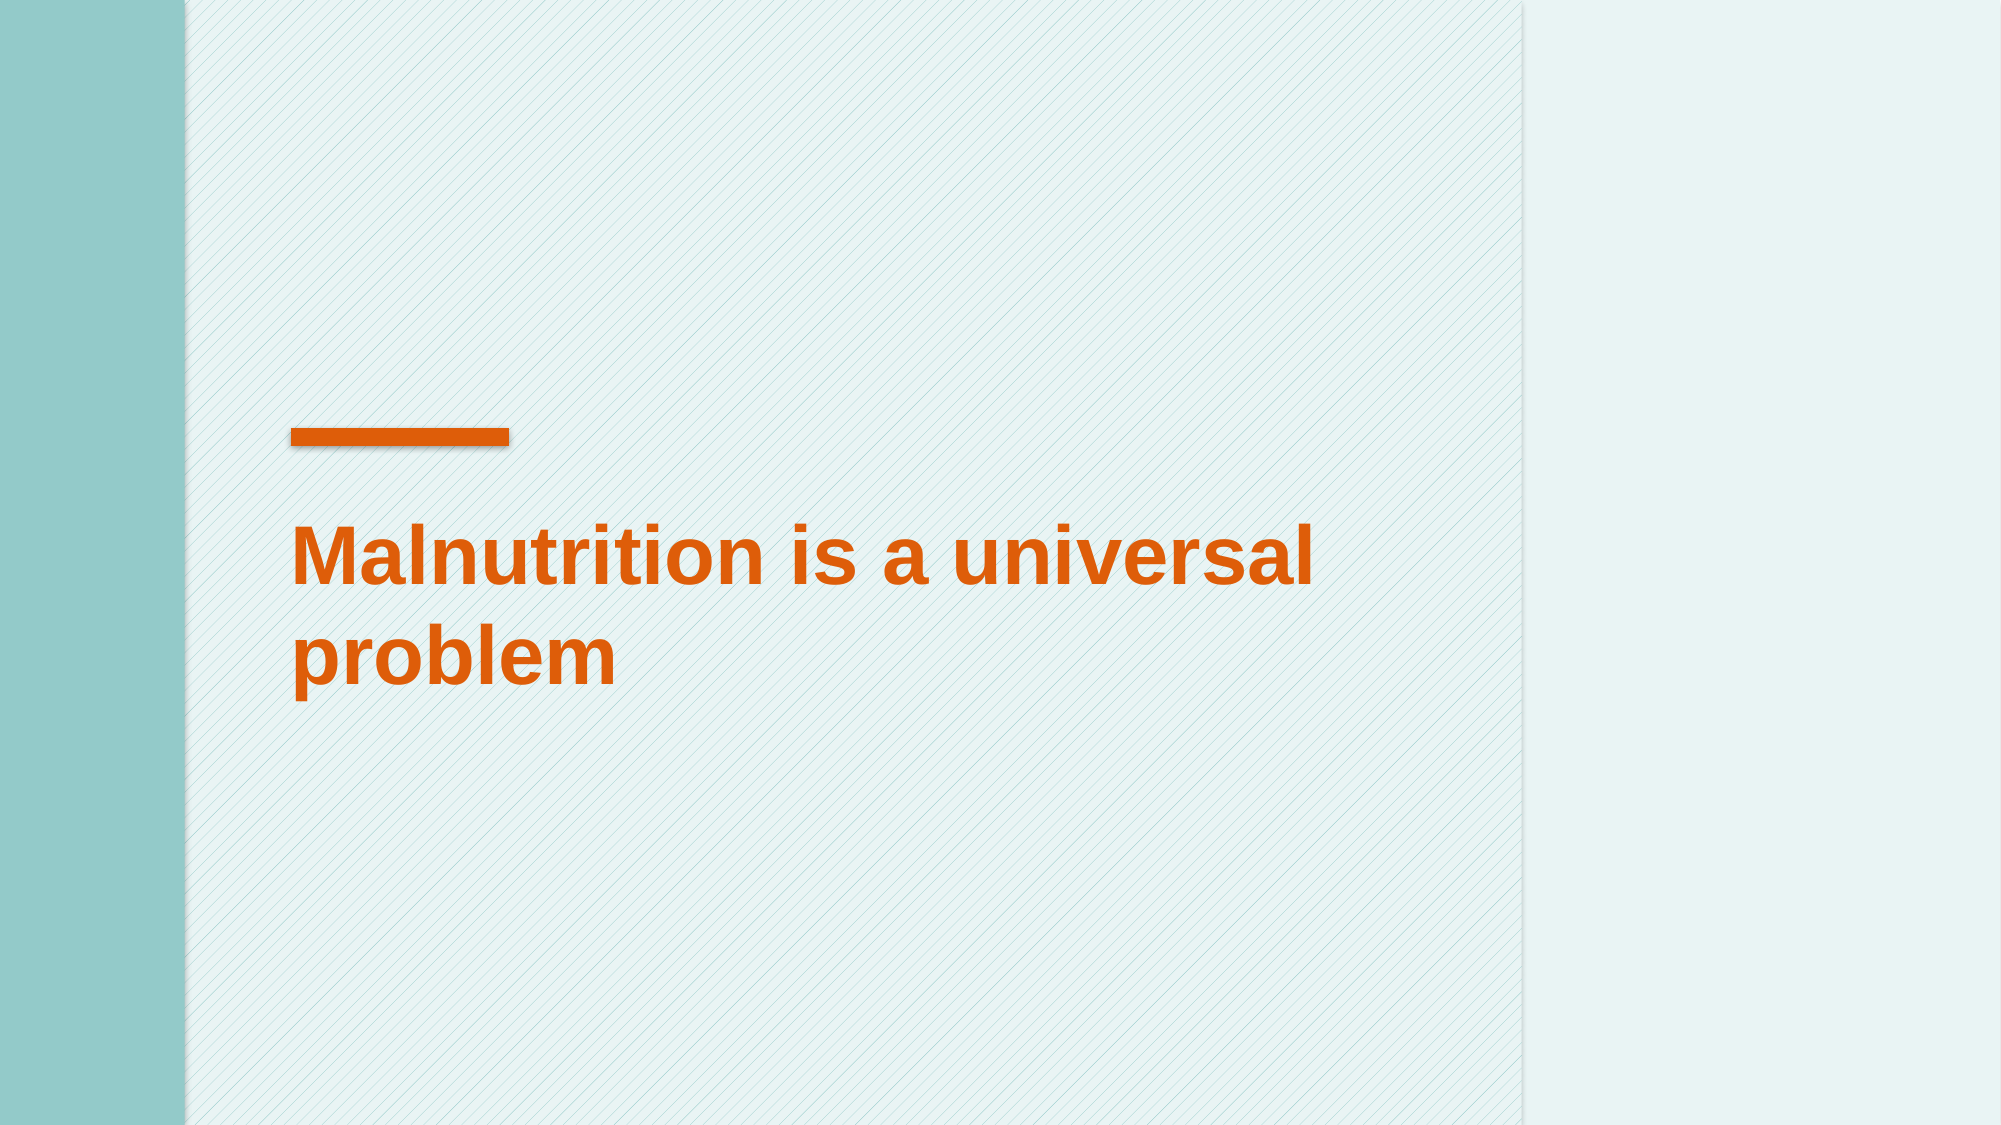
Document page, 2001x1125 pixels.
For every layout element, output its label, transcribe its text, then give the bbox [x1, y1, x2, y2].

list Malnutrition is a universal problem [290, 501, 1500, 704]
